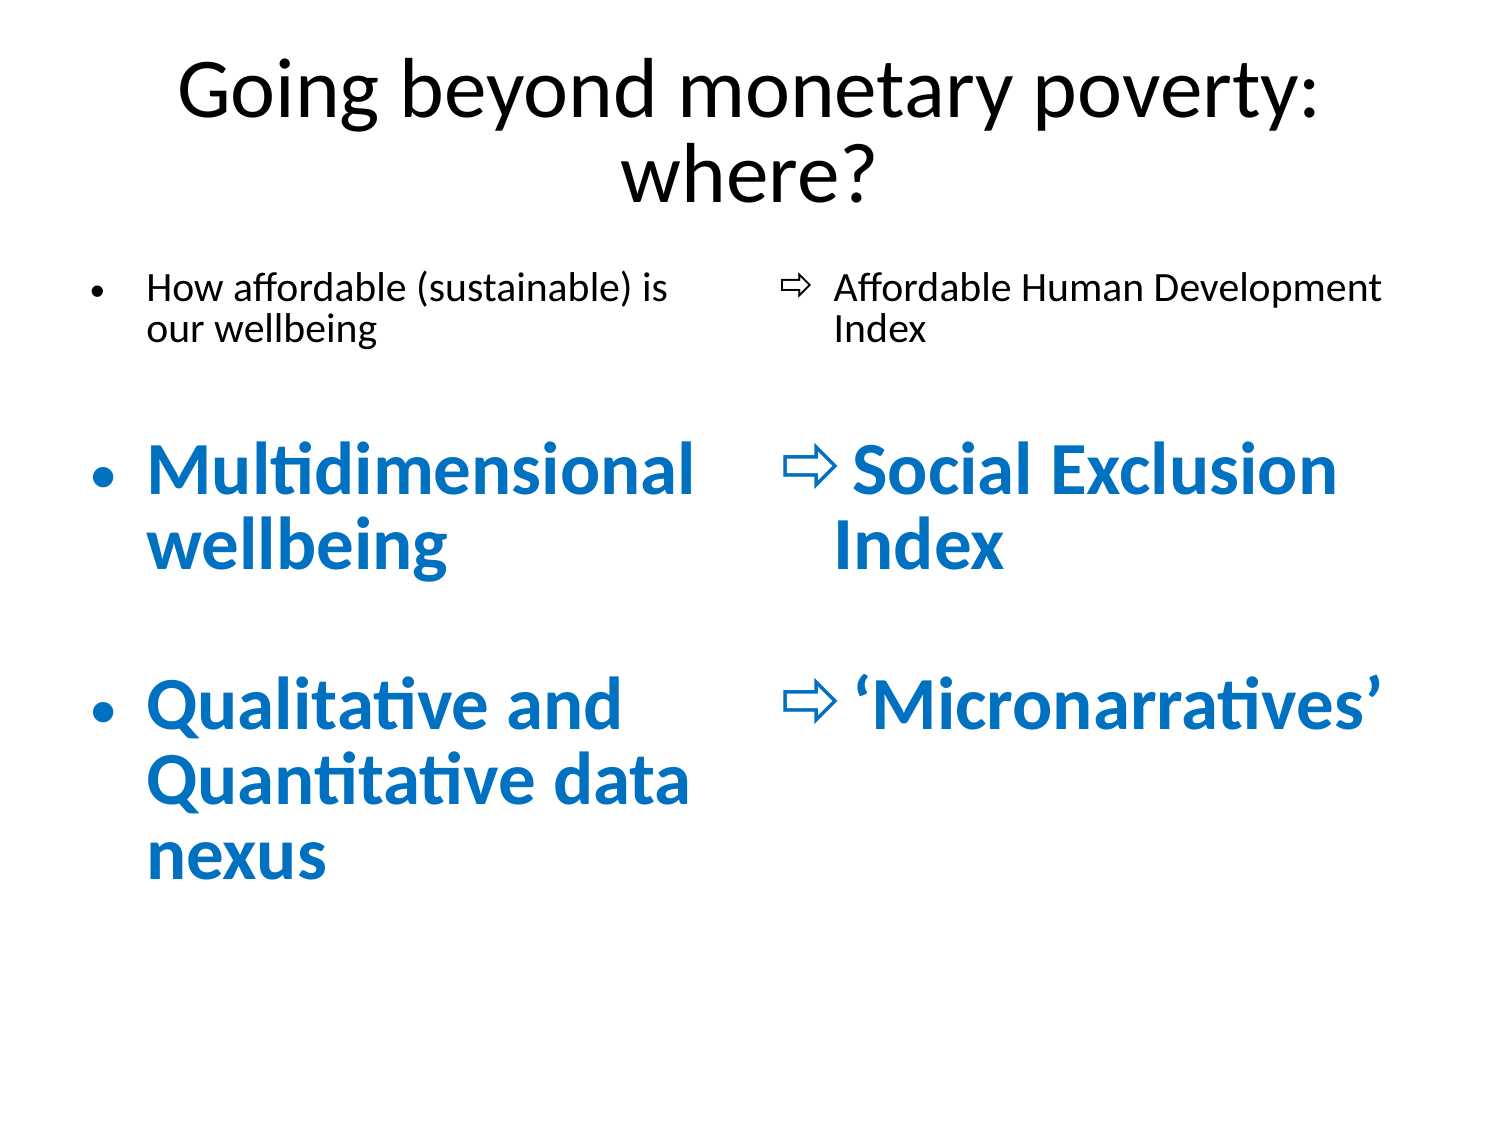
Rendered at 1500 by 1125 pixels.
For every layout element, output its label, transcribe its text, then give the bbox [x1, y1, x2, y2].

title Going beyond monetary poverty: where? [75, 45, 1425, 233]
list How affordable (sustainable) is our wellbeing Multidimensional wellbeing Qualitative and Quantitative data nexus [75, 262, 738, 1005]
list Affordable Human Development Index Social Exclusion Index ‘Micronarratives’ [762, 262, 1425, 1005]
